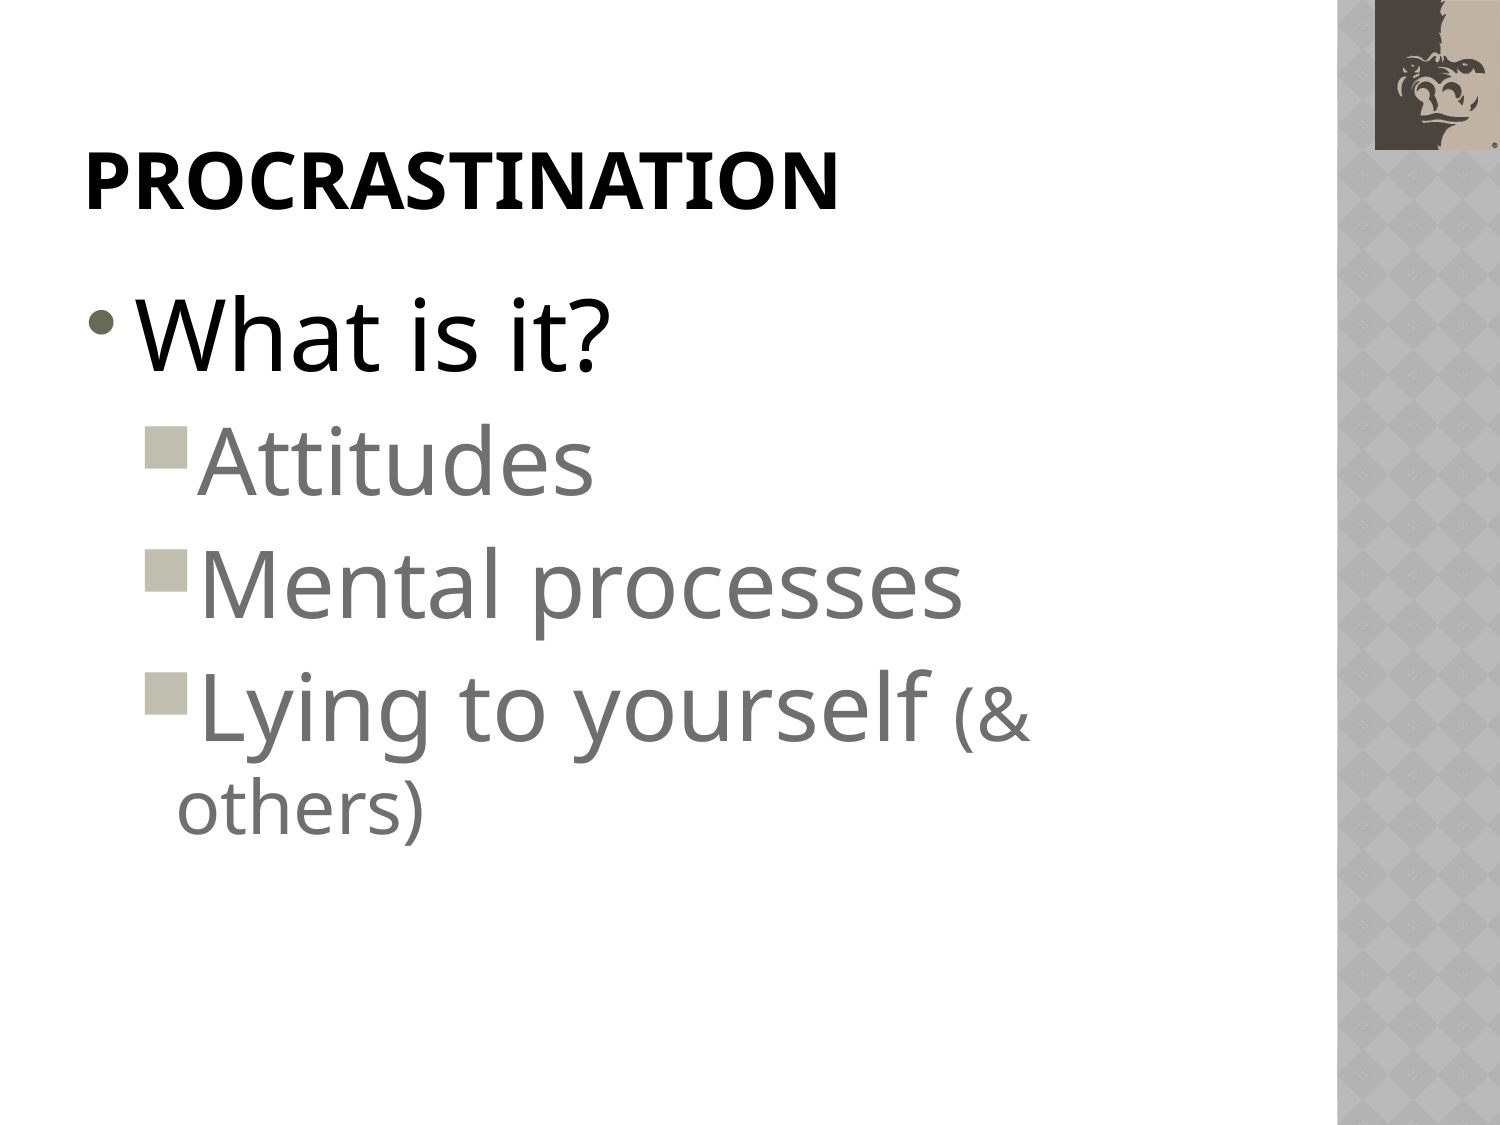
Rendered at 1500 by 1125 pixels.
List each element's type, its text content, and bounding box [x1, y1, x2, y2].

list What is it? Attitudes Mental processes Lying to yourself (& others) [75, 264, 1263, 1059]
picture [1375, 0, 1500, 151]
title Procrastination [75, 37, 1263, 225]
